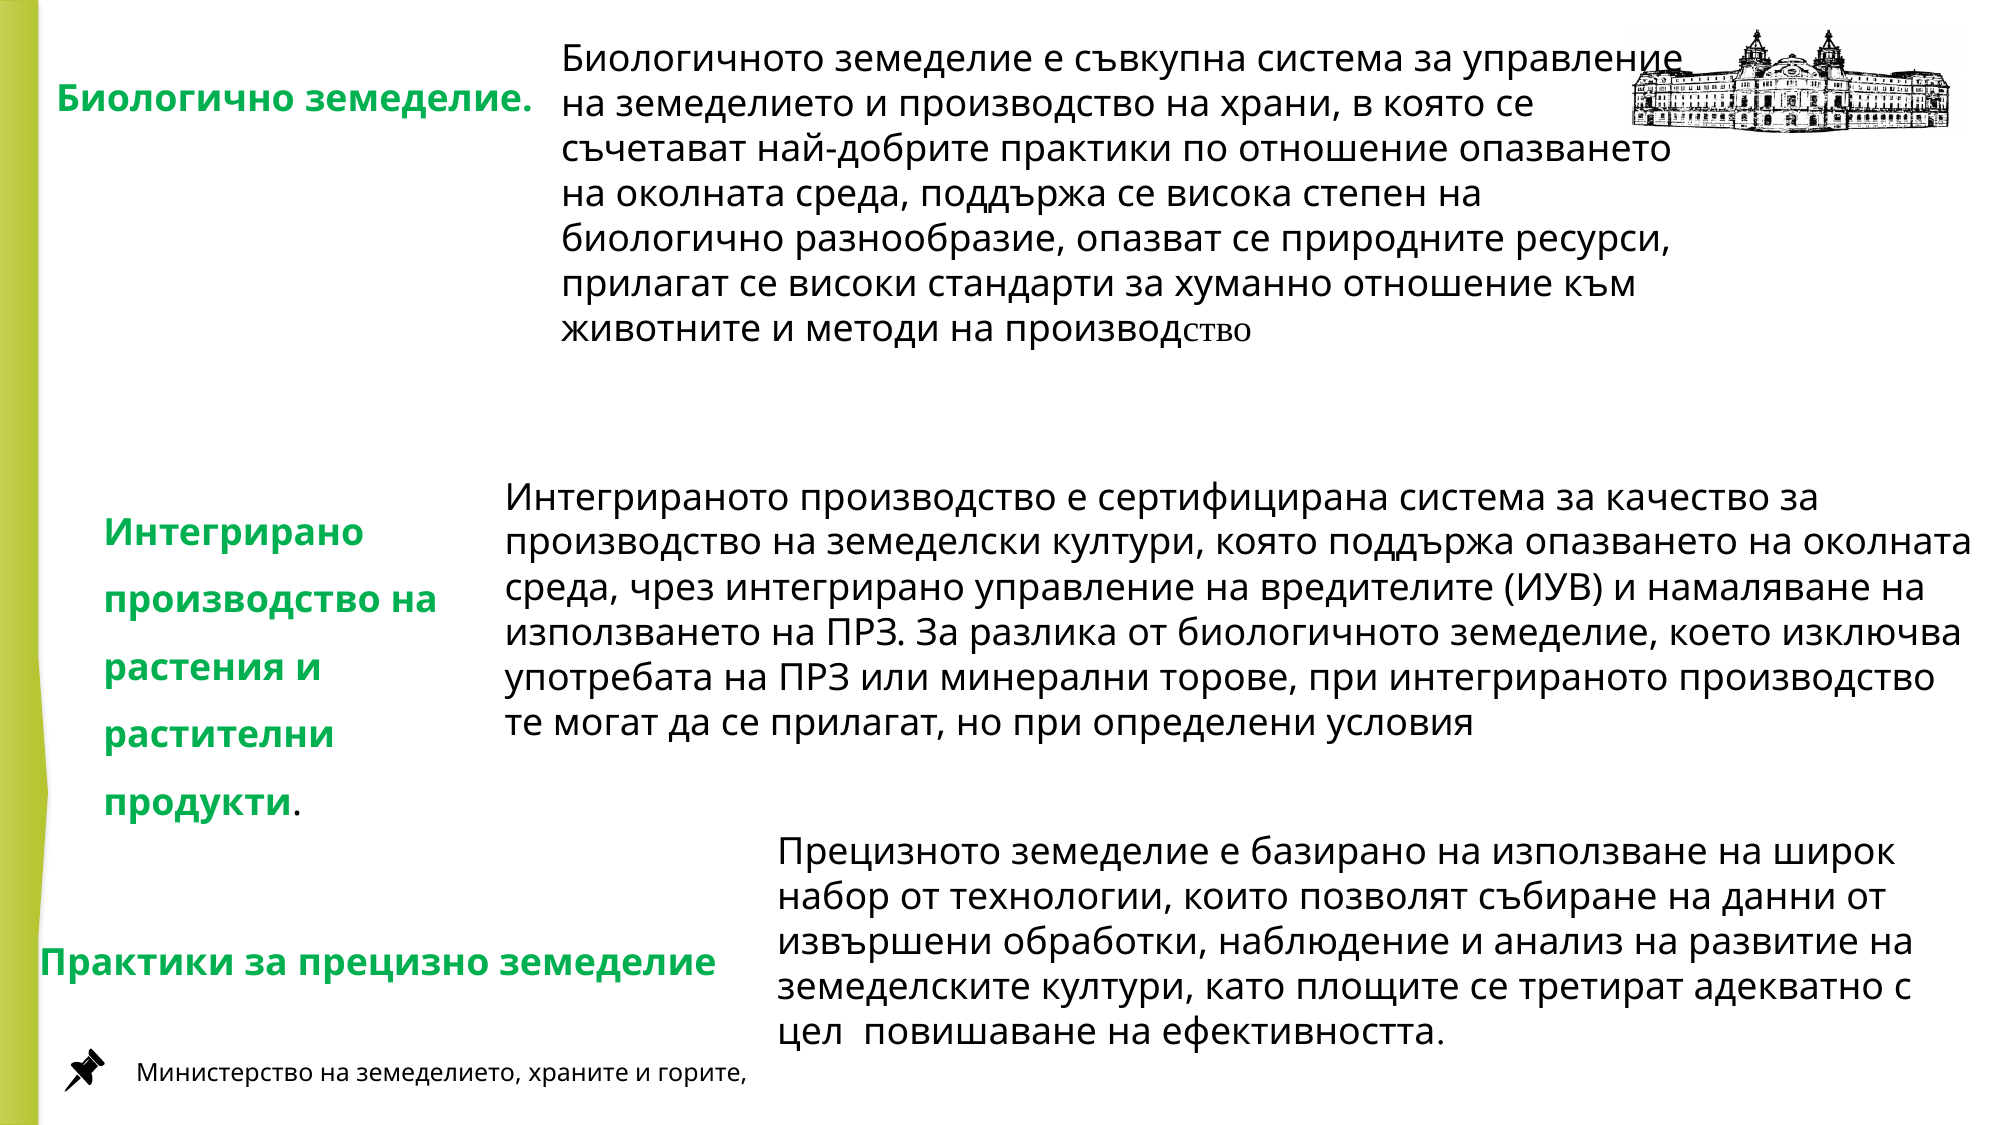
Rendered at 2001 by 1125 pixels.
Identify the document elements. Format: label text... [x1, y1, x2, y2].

text_box Министерство на земеделието, храните и горите, [121, 1048, 1795, 1094]
text_box Биологично земеделие. [41, 43, 546, 127]
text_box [64, 1048, 105, 1093]
picture [1625, 26, 1964, 136]
text_box Прецизното земеделие е базирано на използване на широк набор от технологии, които позволят събиране на данни от извършени обработки, наблюдение и анализ на развитие на земеделските култури, като площите се третират адекватно с цел повишаване на ефективността. [762, 819, 1963, 1060]
text_box Биологичното земеделие е съвкупна система за управление на земеделието и производство на храни, в която се съчетават най-добрите практики по отношение опазването на околната среда, поддържа се висока степен на биологично разнообразие, опазват се природните ресурси, прилагат се високи стандарти за хуманно отношение към животните и методи на производство [546, 26, 1708, 357]
text_box Практики за прецизно земеделие [24, 908, 742, 991]
text_box [0, 0, 48, 1125]
text_box Интегрираното производство е сертифицирана система за качество за производство на земеделски култури, която поддържа опазването на околната среда, чрез интегрирано управление на вредителите (ИУВ) и намаляване на използването на ПРЗ. За разлика от биологичното земеделие, което изключва употребата на ПРЗ или минерални торове, при интегрираното производство те могат да се прилагат, но при определени условия [489, 465, 2000, 750]
text_box Интегрирано производство на растения и растителни продукти. [88, 477, 536, 830]
